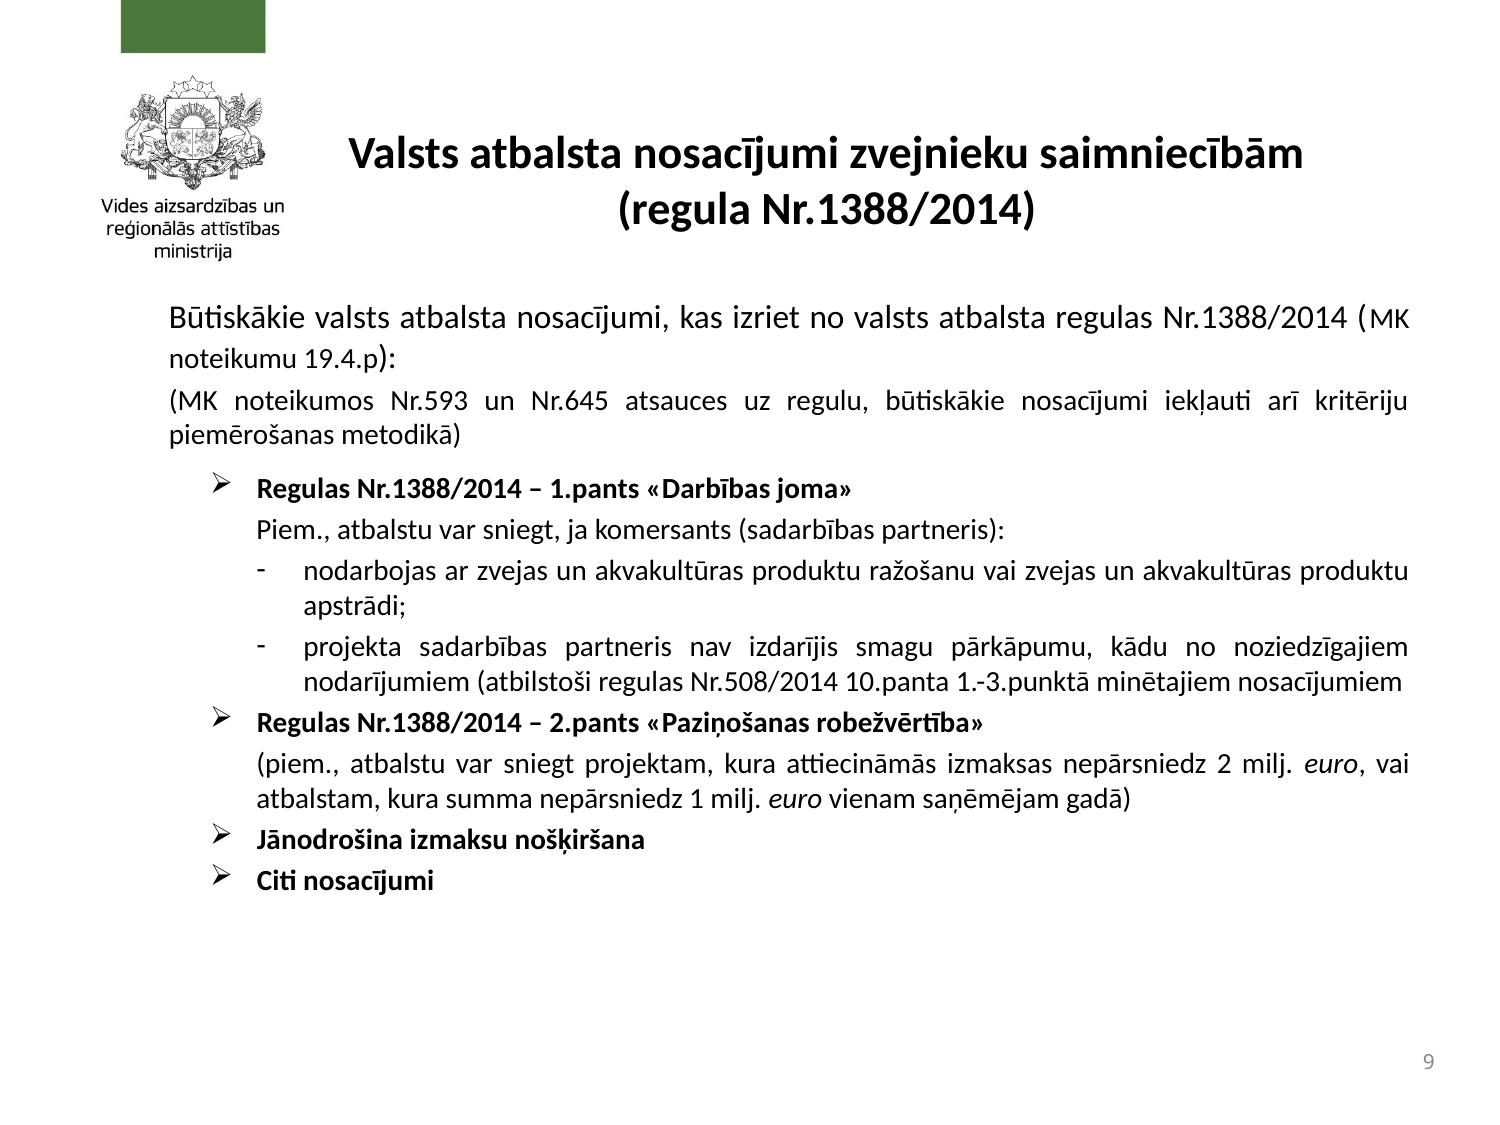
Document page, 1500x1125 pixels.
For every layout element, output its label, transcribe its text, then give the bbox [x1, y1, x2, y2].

picture [48, 0, 338, 321]
list Būtiskākie valsts atbalsta nosacījumi, kas izriet no valsts atbalsta regulas Nr.1388/2014 (MK noteikumu 19.4.p): (MK noteikumos Nr.593 un Nr.645 atsauces uz regulu, būtiskākie nosacījumi iekļauti arī kritēriju piemērošanas metodikā) Regulas Nr.1388/2014 – 1.pants «Darbības joma» Piem., atbalstu var sniegt, ja komersants (sadarbības partneris): nodarbojas ar zvejas un akvakultūras produktu ražošanu vai zvejas un akvakultūras produktu apstrādi; projekta sadarbības partneris nav izdarījis smagu pārkāpumu, kādu no noziedzīgajiem nodarījumiem (atbilstoši regulas Nr.508/2014 10.panta 1.-3.punktā minētajiem nosacījumiem Regulas Nr.1388/2014 – 2.pants «Paziņošanas robežvērtība» (piem., atbalstu var sniegt projektam, kura attiecināmās izmaksas nepārsniedz 2 milj. euro, vai atbalstam, kura summa nepārsniedz 1 milj. euro vienam saņēmējam gadā) Jānodrošina izmaksu nošķiršana Citi nosacījumi [153, 287, 1426, 977]
slide_number 9 [1400, 1037, 1450, 1088]
title Valsts atbalsta nosacījumi zvejnieku saimniecībām (regula Nr.1388/2014) [326, 115, 1327, 286]
